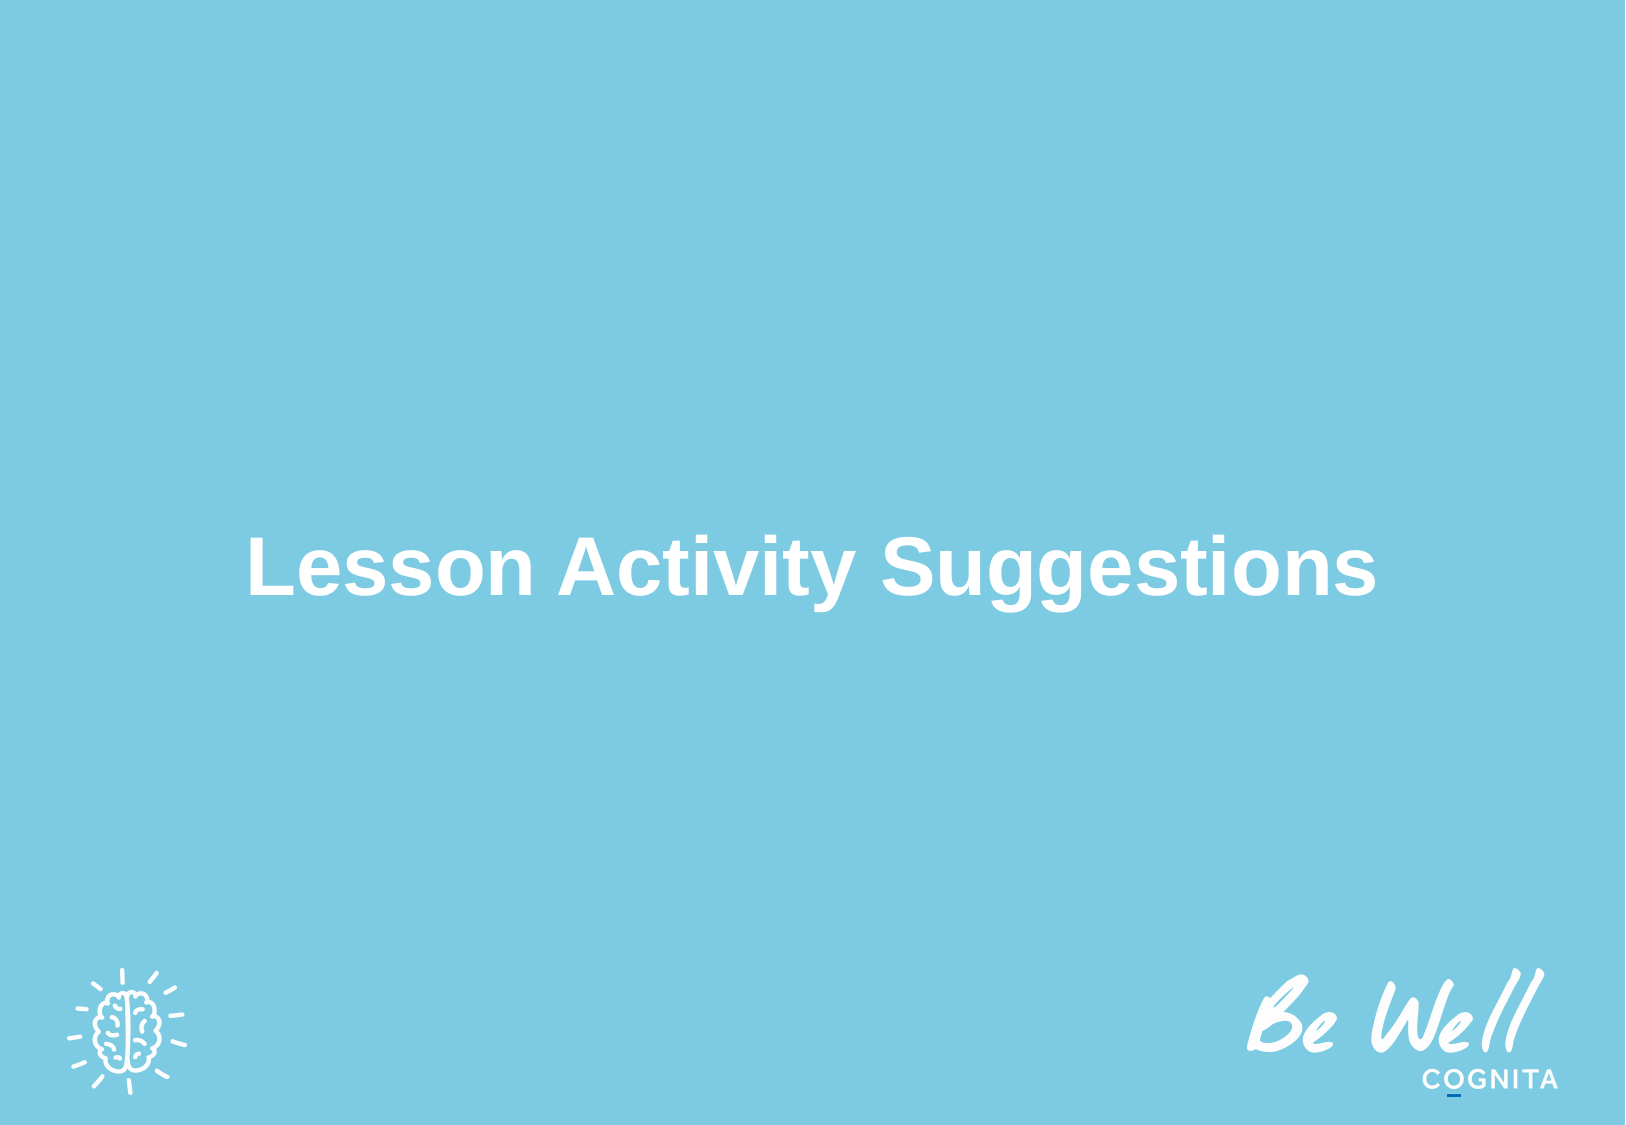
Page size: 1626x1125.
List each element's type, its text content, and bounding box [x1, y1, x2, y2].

picture [1247, 968, 1558, 1097]
picture [67, 968, 187, 1095]
title Lesson Activity Suggestions [206, 365, 1419, 760]
